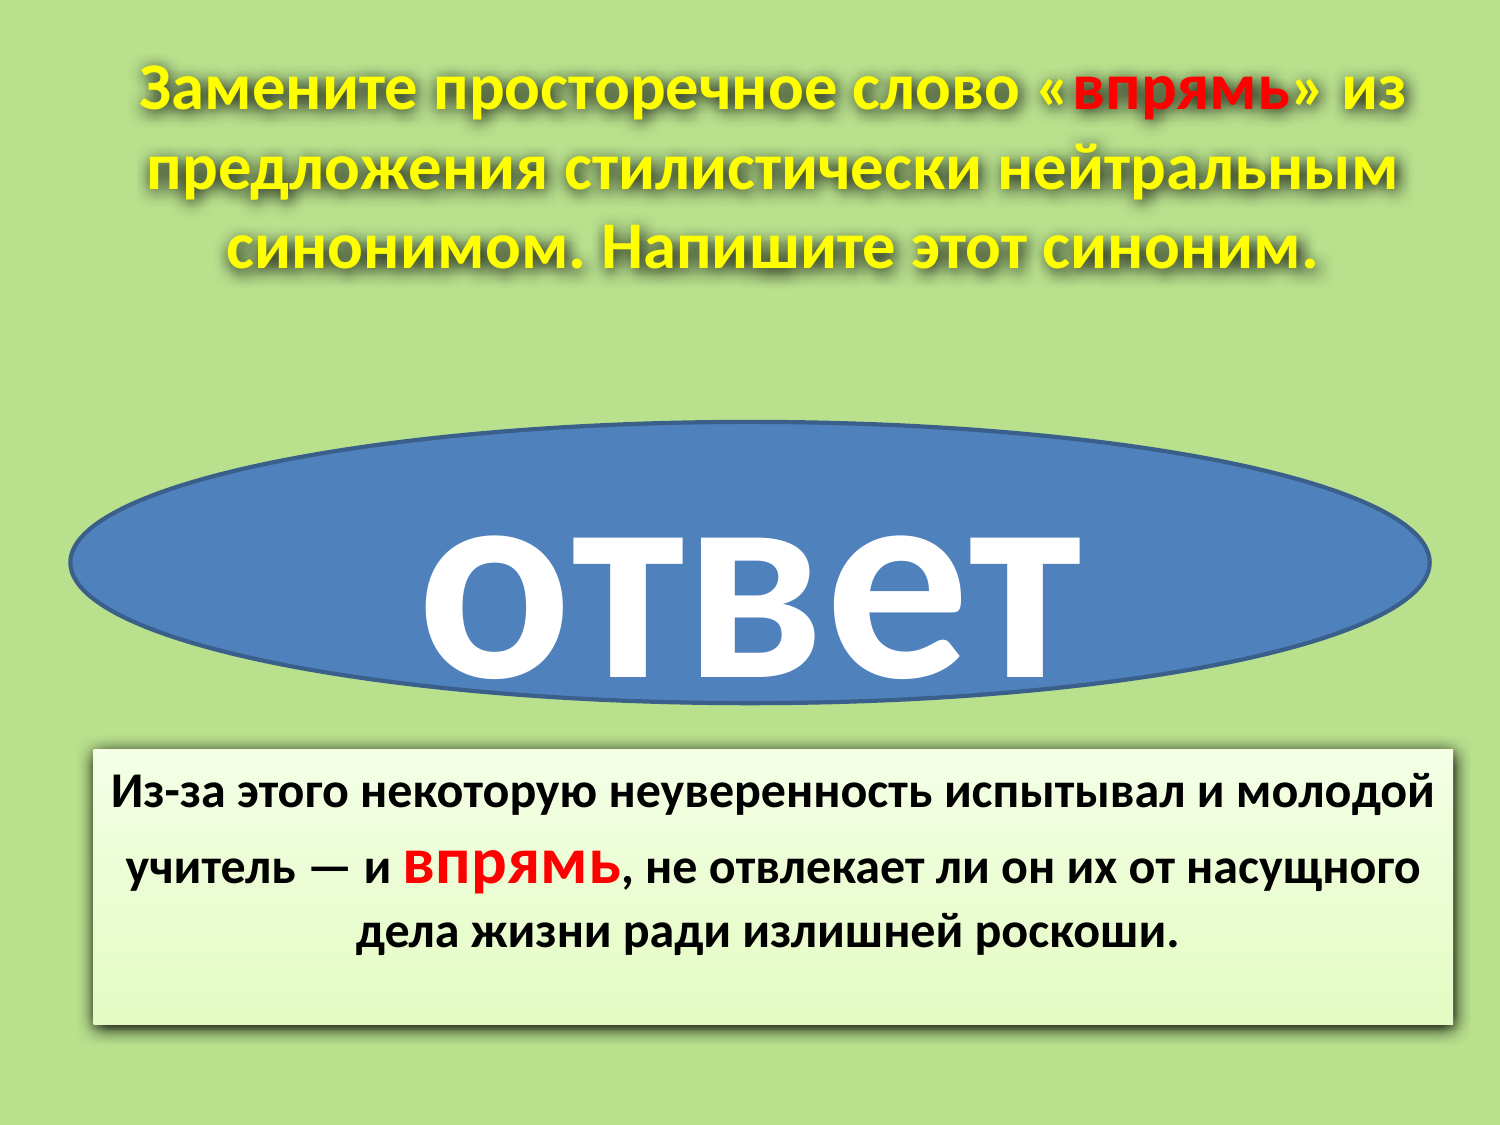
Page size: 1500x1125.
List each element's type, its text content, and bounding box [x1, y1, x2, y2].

text_box Из-за этого некоторую неуверенность испытывал и молодой учитель — и впрямь, не отвлекает ли он их от насущного дела жизни ради излишней роскоши. [93, 749, 1454, 1025]
text_box Замените просторечное слово «впрямь» из предложения стилистически нейтральным синонимом. Напишите этот синоним. [105, 35, 1442, 290]
text_box ответ [68, 419, 1432, 706]
